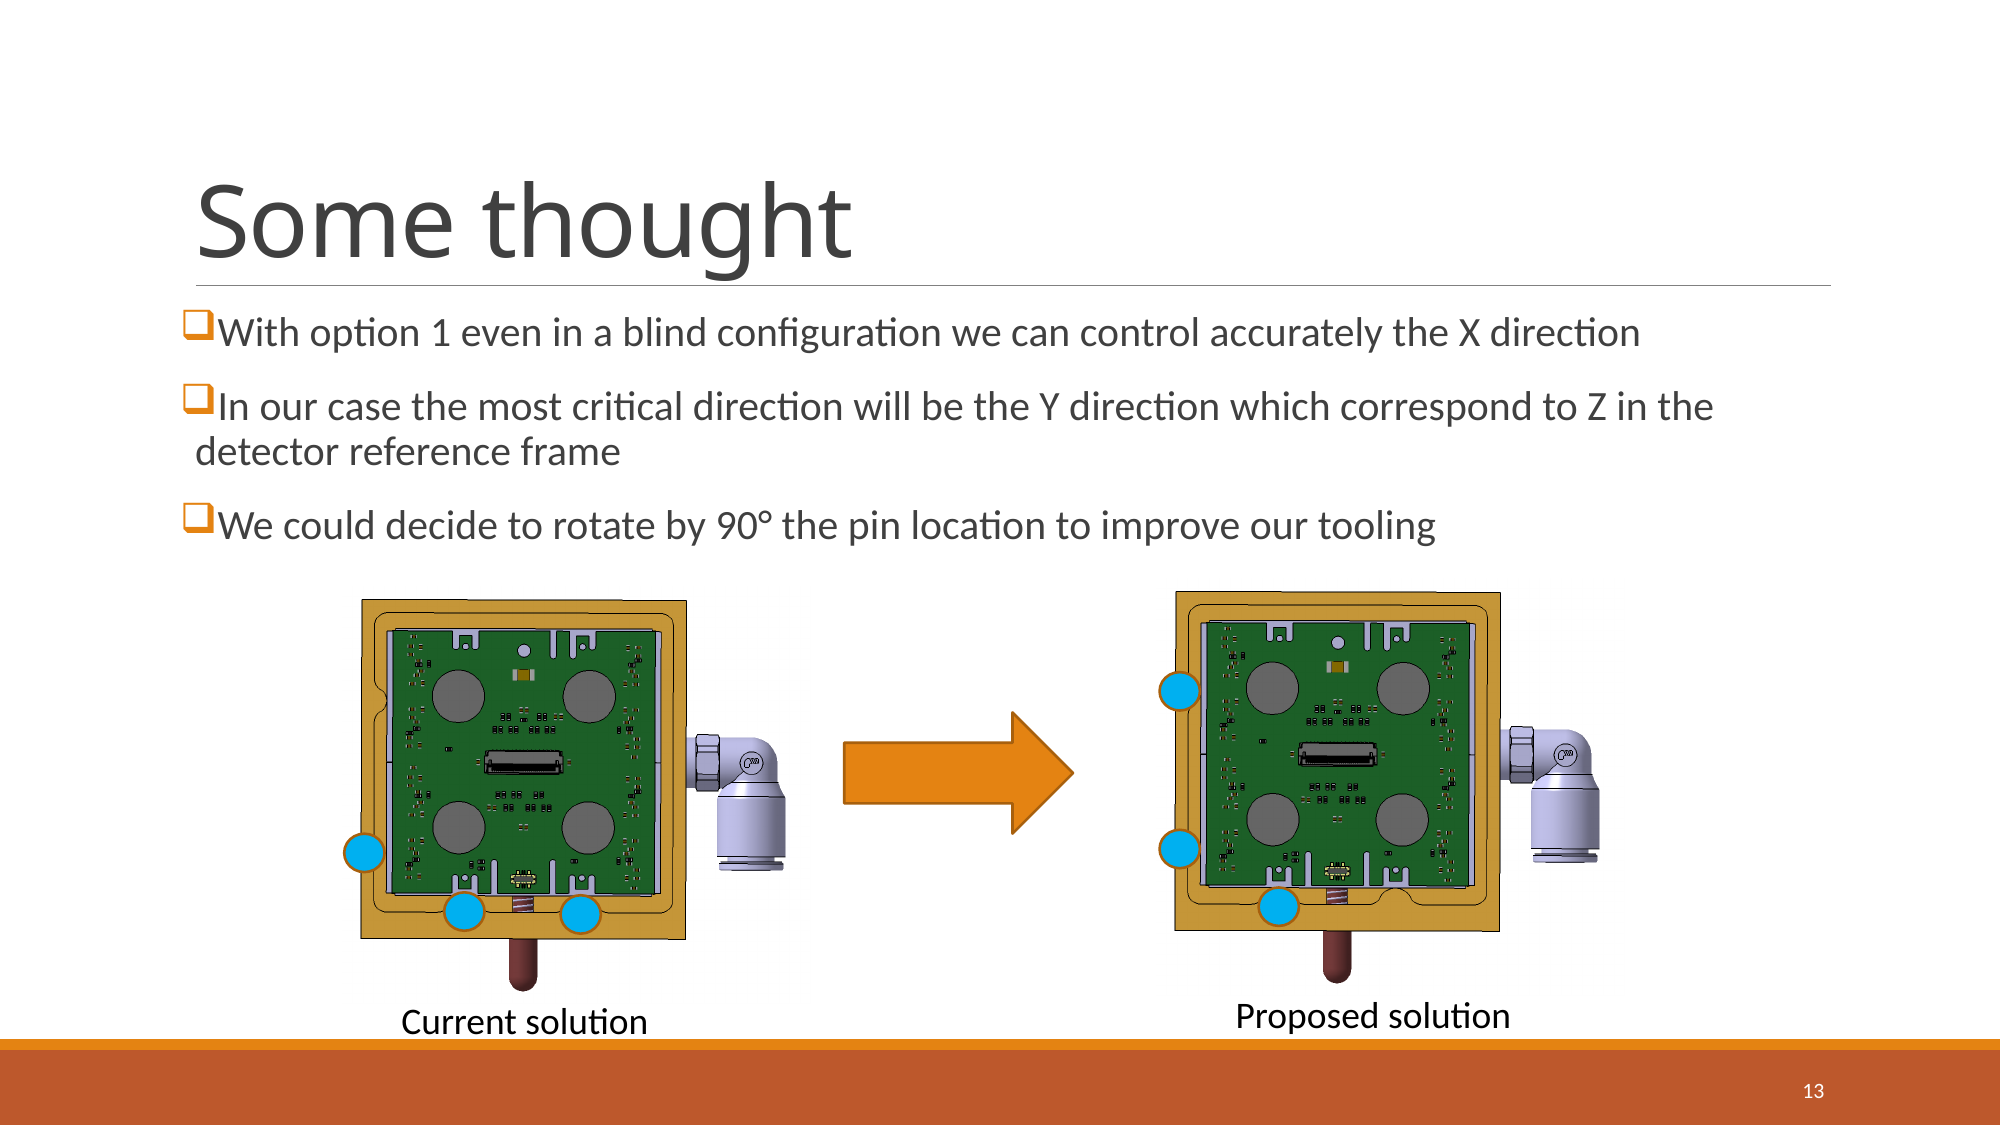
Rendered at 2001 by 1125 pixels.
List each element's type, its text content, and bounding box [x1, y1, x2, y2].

slide_number 13 [1624, 1059, 1840, 1120]
picture [1156, 577, 1625, 997]
picture [341, 585, 811, 1005]
list With option 1 even in a blind configuration we can control accurately the X direction In our case the most critical direction will be the Y direction which correspond to Z in the detector reference frame We could decide to rotate by 90° the pin location to improve our tooling [180, 302, 1830, 963]
text_box Current solution [386, 1013, 664, 1050]
text_box [842, 711, 1075, 835]
text_box Proposed solution [1220, 1003, 1527, 1044]
title Some thought [180, 47, 1830, 285]
